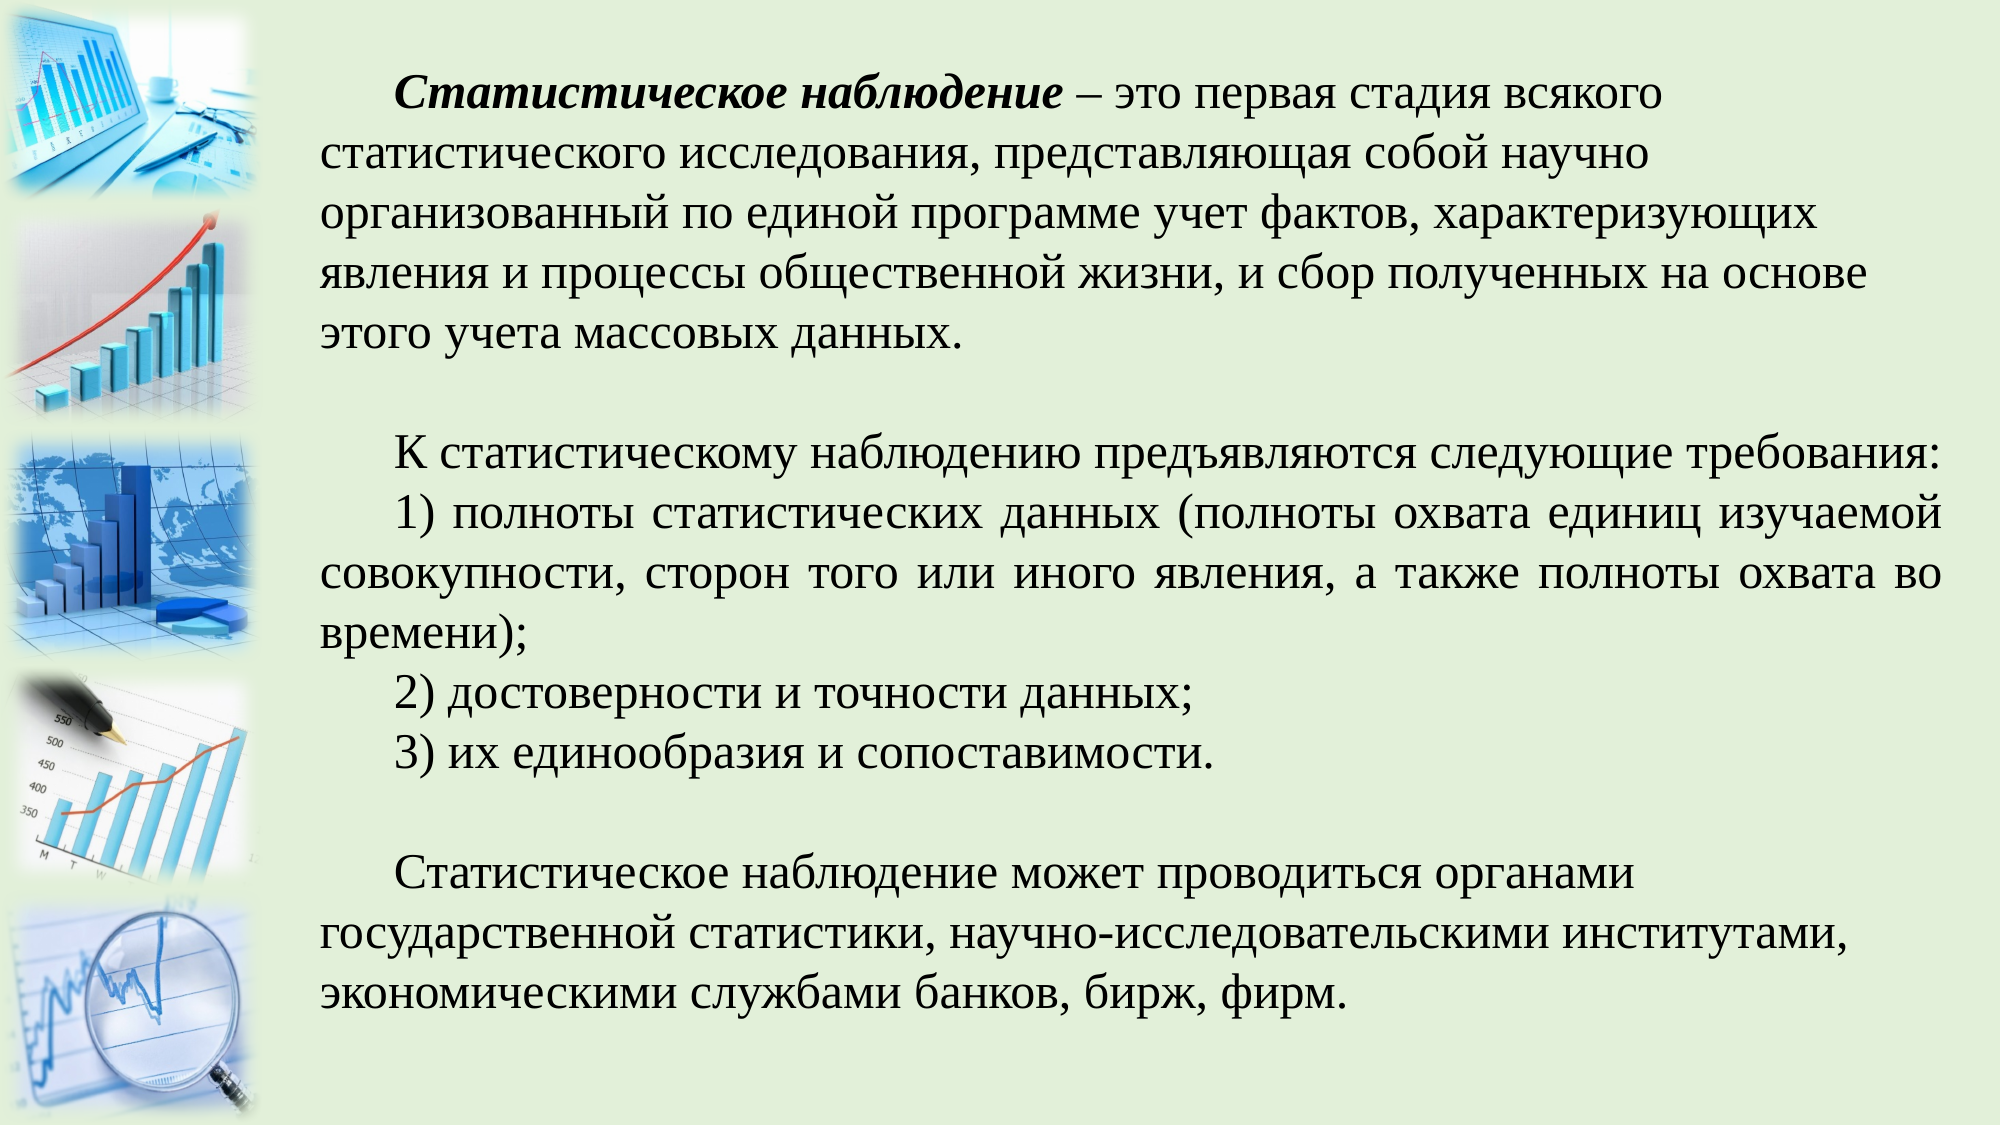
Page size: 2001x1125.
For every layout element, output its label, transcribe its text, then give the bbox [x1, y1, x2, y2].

picture [0, 203, 264, 1125]
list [0, 0, 264, 203]
text_box Статистическое наблюдение – это первая стадия всякого статистического исследования, представляющая собой научно организованный по единой программе учет фактов, характеризующих явления и процессы общественной жизни, и сбор полученных на основе этого учета массовых данных. К статистическому наблюдению предъявляются следующие требования: 1) полноты статистических данных (полноты охвата единиц изучаемой совокупности, сторон того или иного явления, а также полноты охвата во времени); 2) достоверности и точности данных; 3) их единообразия и сопоставимости. Статистическое наблюдение может проводиться органами государственной статистики, научно-исследовательскими институтами, экономическими службами банков, бирж, фирм. [305, 50, 1958, 1056]
